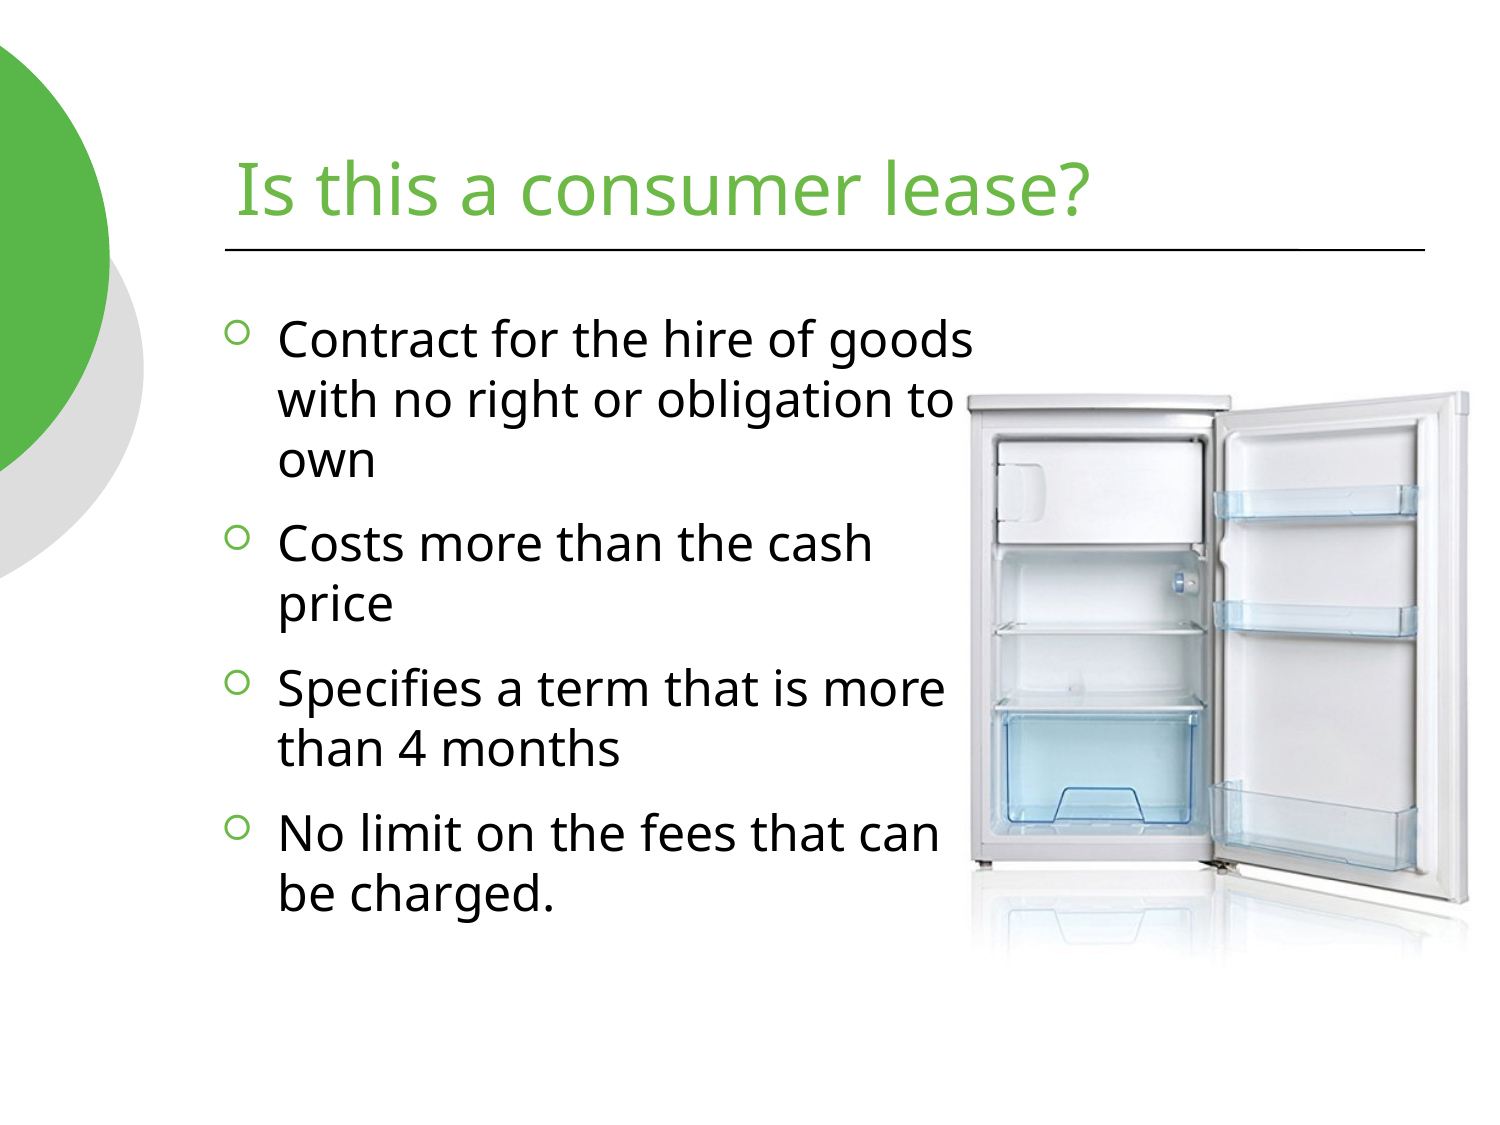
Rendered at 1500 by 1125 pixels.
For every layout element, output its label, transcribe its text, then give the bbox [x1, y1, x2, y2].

text_box Is this a consumer lease? [221, 50, 1444, 238]
list Contract for the hire of goods with no right or obligation to own Costs more than the cash price Specifies a term that is more than 4 months No limit on the fees that can be charged. [206, 299, 1022, 1009]
picture [935, 373, 1500, 984]
